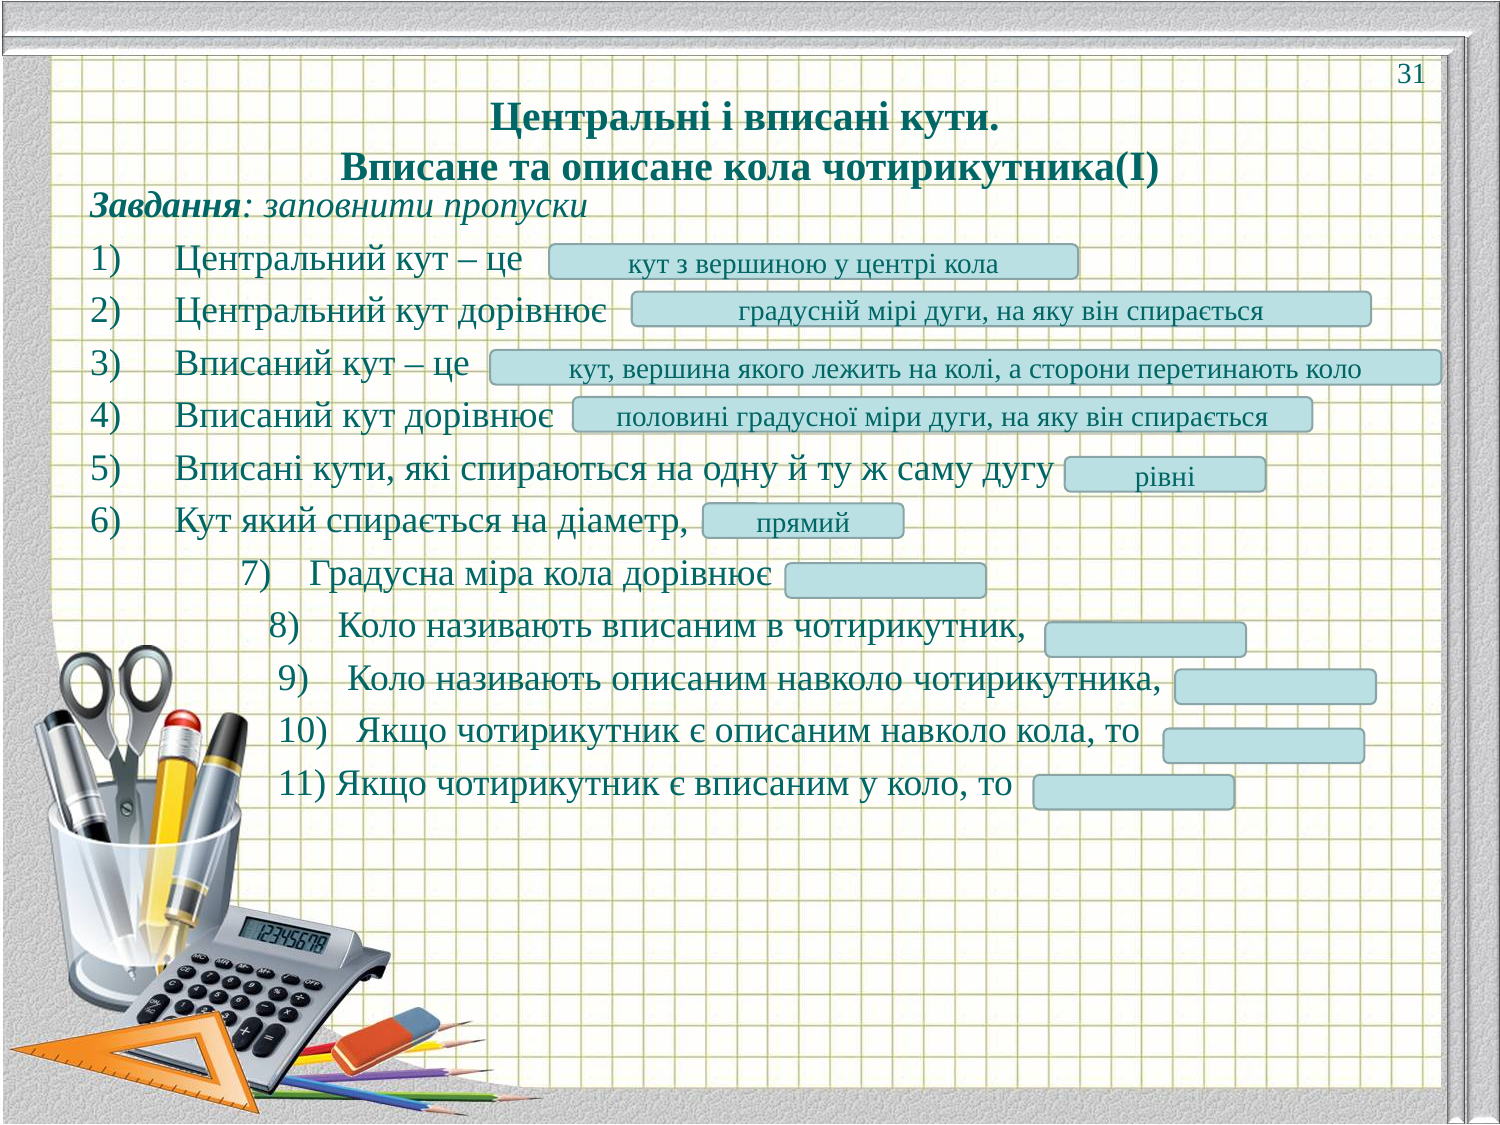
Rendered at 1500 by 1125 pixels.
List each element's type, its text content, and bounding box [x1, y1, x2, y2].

text_box [1032, 773, 1236, 811]
text_box прямий [701, 502, 905, 539]
text_box кут з вершиною у центрі кола [548, 243, 1080, 280]
text_box половині градусної міри дуги, на яку він спирається [571, 395, 1314, 433]
text_box градусній мірі дуги, на яку він спирається [630, 290, 1373, 328]
list Завдання: заповнити пропуски Центральний кут – це Центральний кут дорівнює Вписаний кут – це Вписаний кут дорівнює Вписані кути, які спираються на одну й ту ж саму дугу Кут який спирається на діаметр, 7) Градусна міра кола дорівнює 8) Коло називають вписаним в чотирикутник, 9) Коло називають описаним навколо чотирикутника, 10) Якщо чотирикутник є описаним навколо кола, то 11) Якщо чотирикутник є вписаним у коло, то [75, 172, 1425, 1005]
picture [0, 0, 1500, 1125]
text_box 31 [1230, 46, 1442, 97]
text_box [784, 562, 988, 599]
text_box [1174, 668, 1378, 706]
text_box рівні [1063, 455, 1267, 493]
text_box кут, вершина якого лежить на колі, а сторони перетинають коло [489, 348, 1443, 386]
text_box [1044, 621, 1248, 658]
title Центральні і вписані кути. Вписане та описане кола чотирикутника(I) [46, 45, 1454, 233]
text_box [1162, 727, 1366, 765]
